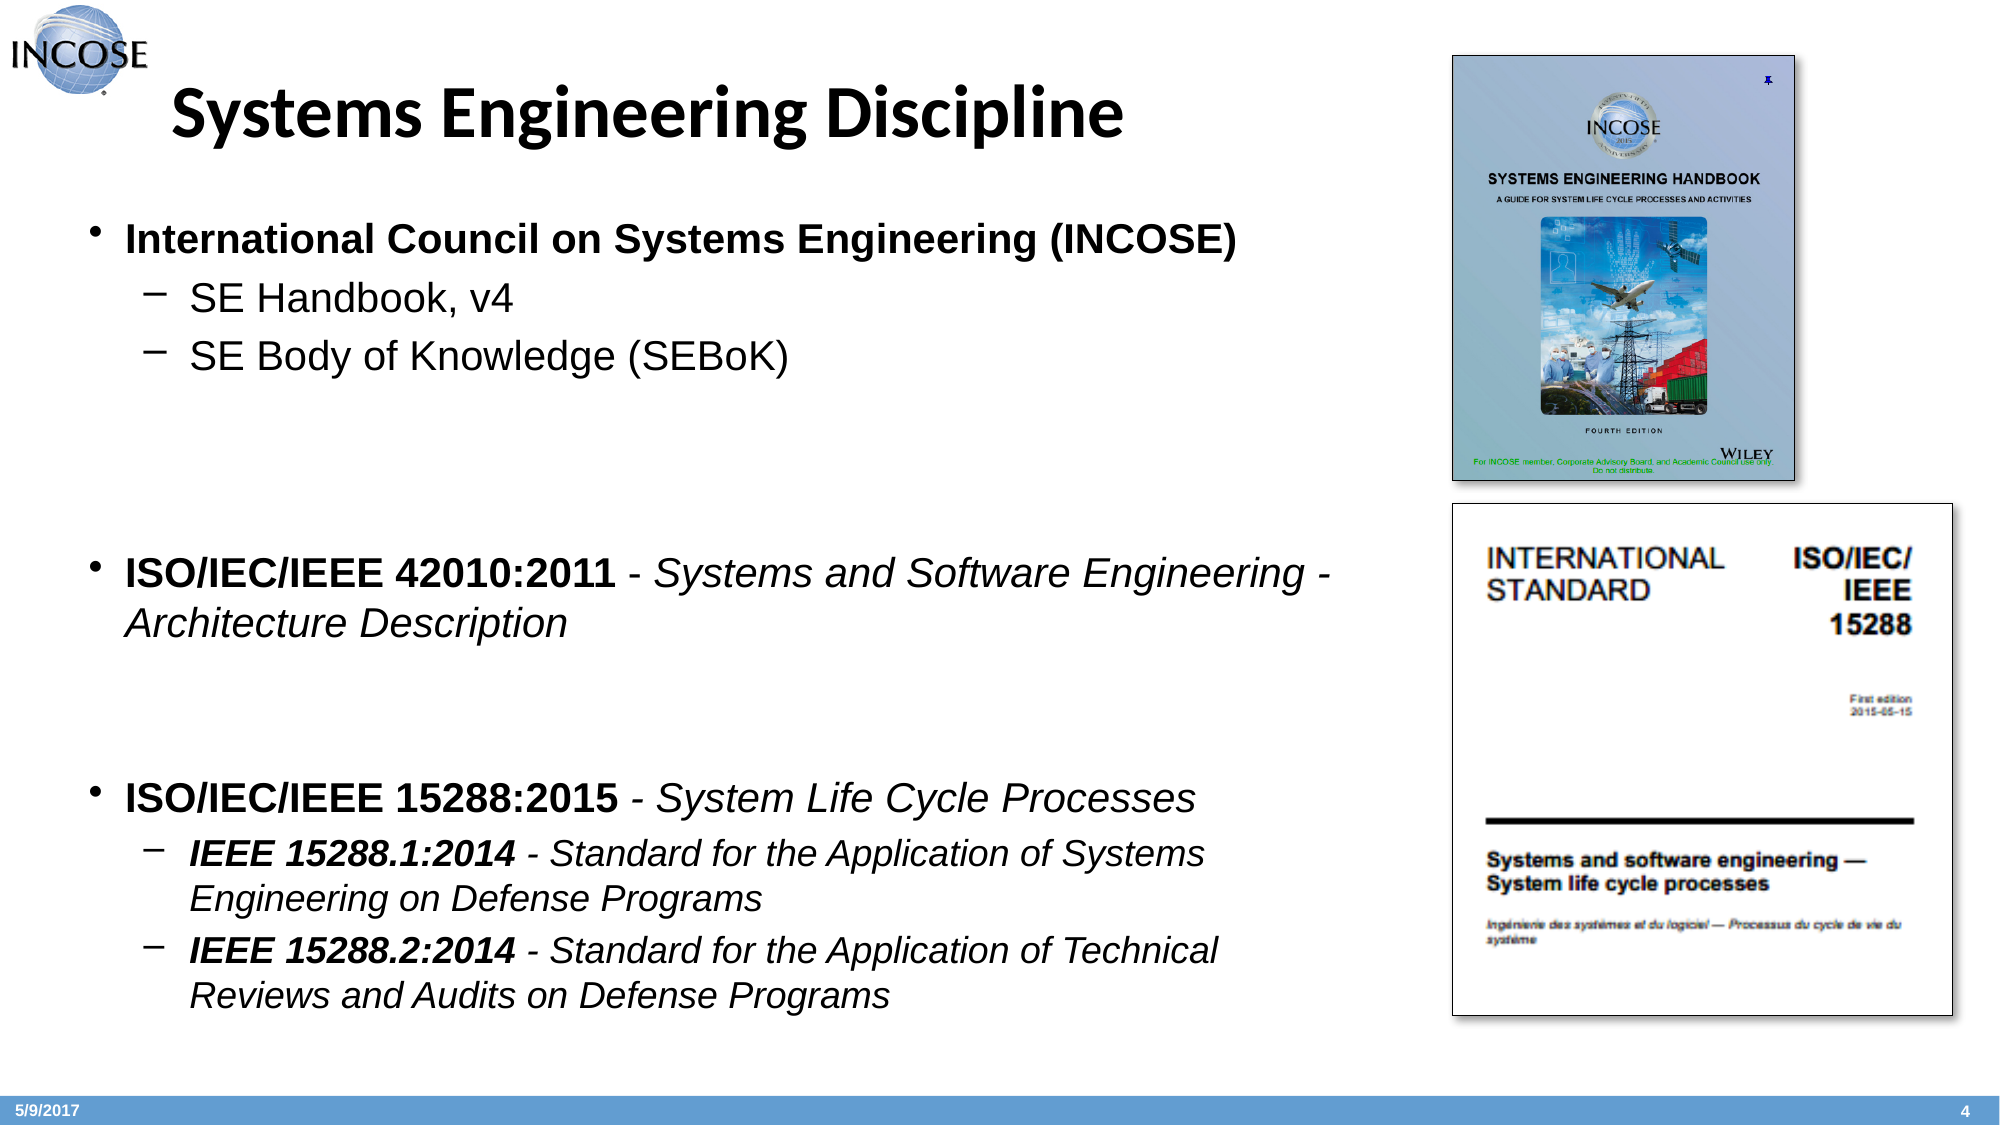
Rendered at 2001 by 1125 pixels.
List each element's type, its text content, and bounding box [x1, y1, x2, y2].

title Systems Engineering Discipline [157, 55, 1449, 143]
picture [1451, 503, 1953, 1016]
picture [0, 0, 155, 99]
picture [1451, 54, 1795, 481]
list International Council on Systems Engineering (INCOSE) SE Handbook, v4 SE Body of Knowledge (SEBoK) ISO/IEC/IEEE 42010:2011 - Systems and Software Engineering - Architecture Description ISO/IEC/IEEE 15288:2015 - System Life Cycle Processes IEEE 15288.1:2014 - Standard for the Application of Systems Engineering on Defense Programs IEEE 15288.2:2014 - Standard for the Application of Technical Reviews and Audits on Defense Programs [88, 212, 1350, 998]
